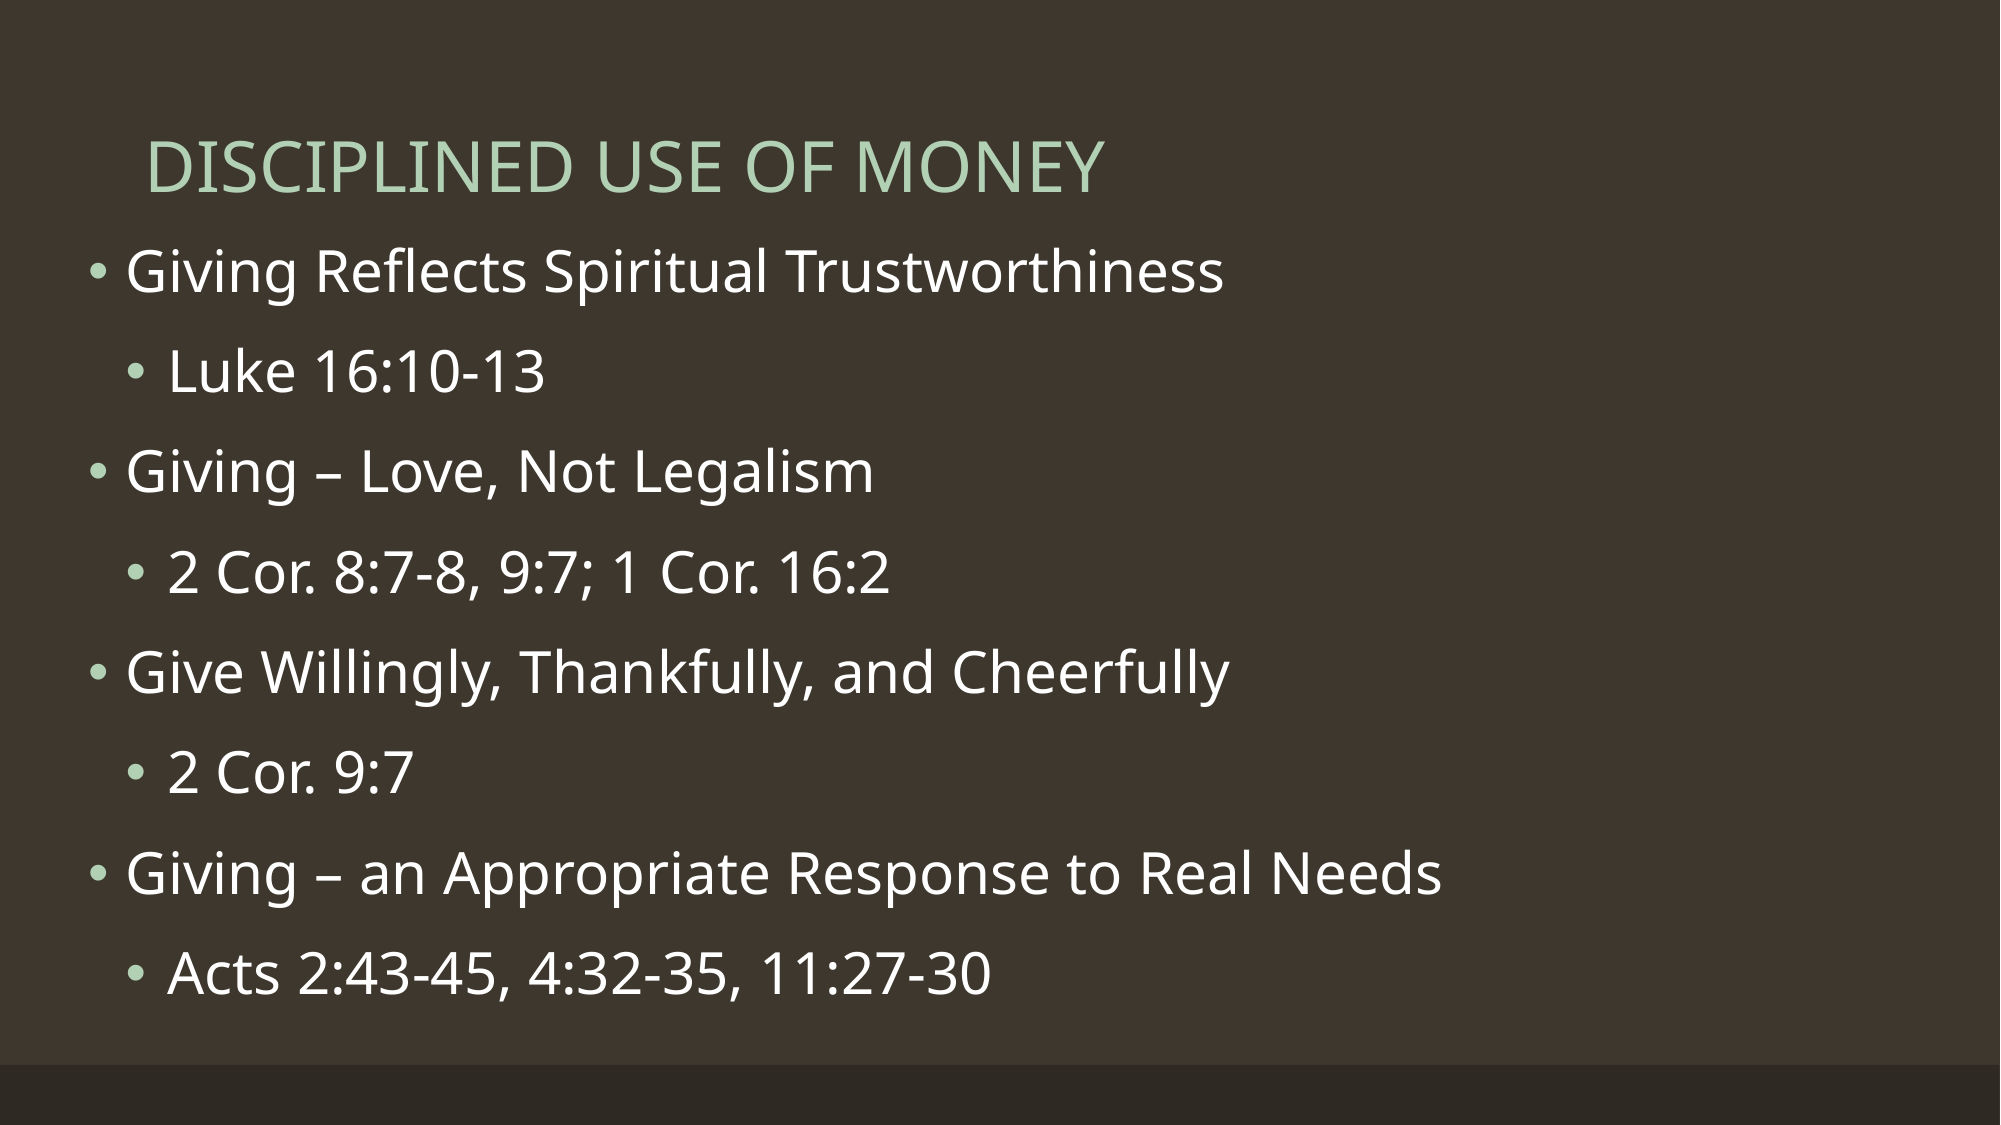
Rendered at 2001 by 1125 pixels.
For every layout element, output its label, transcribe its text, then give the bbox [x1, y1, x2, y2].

list Giving Reflects Spiritual Trustworthiness Luke 16:10-13 Giving – Love, Not Legalism 2 Cor. 8:7-8, 9:7; 1 Cor. 16:2 Give Willingly, Thankfully, and Cheerfully 2 Cor. 9:7 Giving – an Appropriate Response to Real Needs Acts 2:43-45, 4:32-35, 11:27-30 [80, 234, 1920, 1066]
title DISCIPLINED USE OF MONEY [136, 59, 1863, 216]
